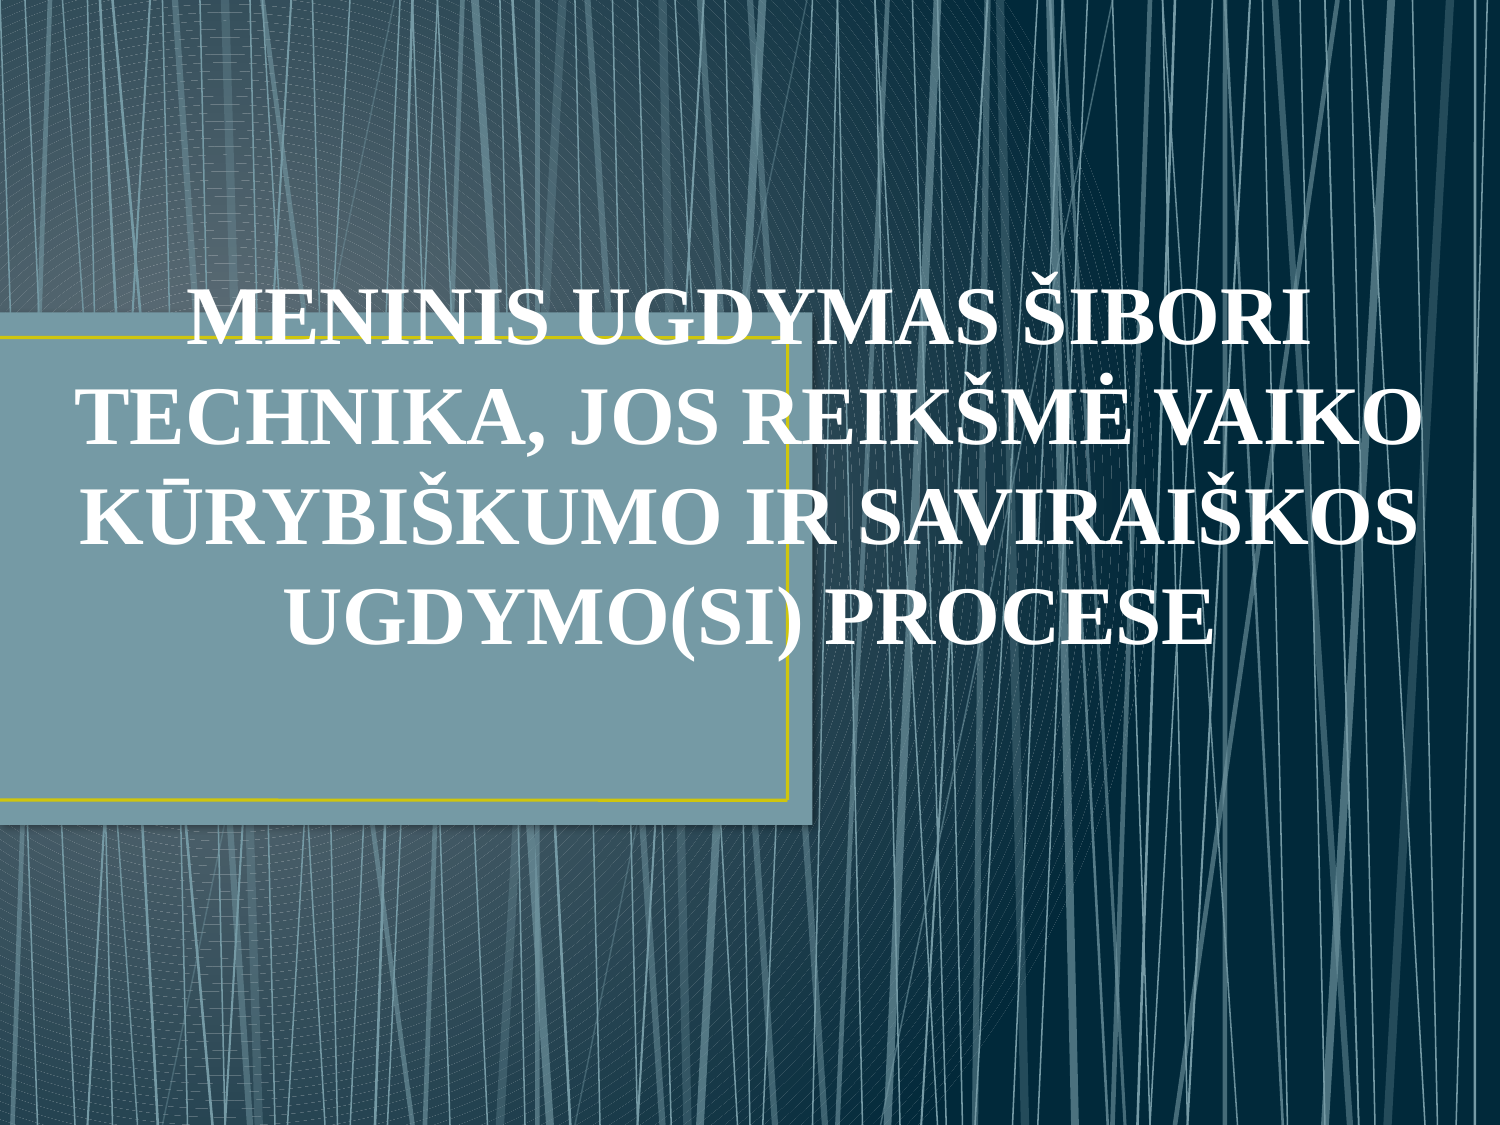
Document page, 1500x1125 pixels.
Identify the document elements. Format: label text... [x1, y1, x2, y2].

subtitle MENINIS UGDYMAS ŠIBORI TECHNIKA, JOS REIKŠMĖ VAIKO KŪRYBIŠKUMO IR SAVIRAIŠKOS UGDYMO(SI) PROCESE [41, 137, 1459, 1083]
